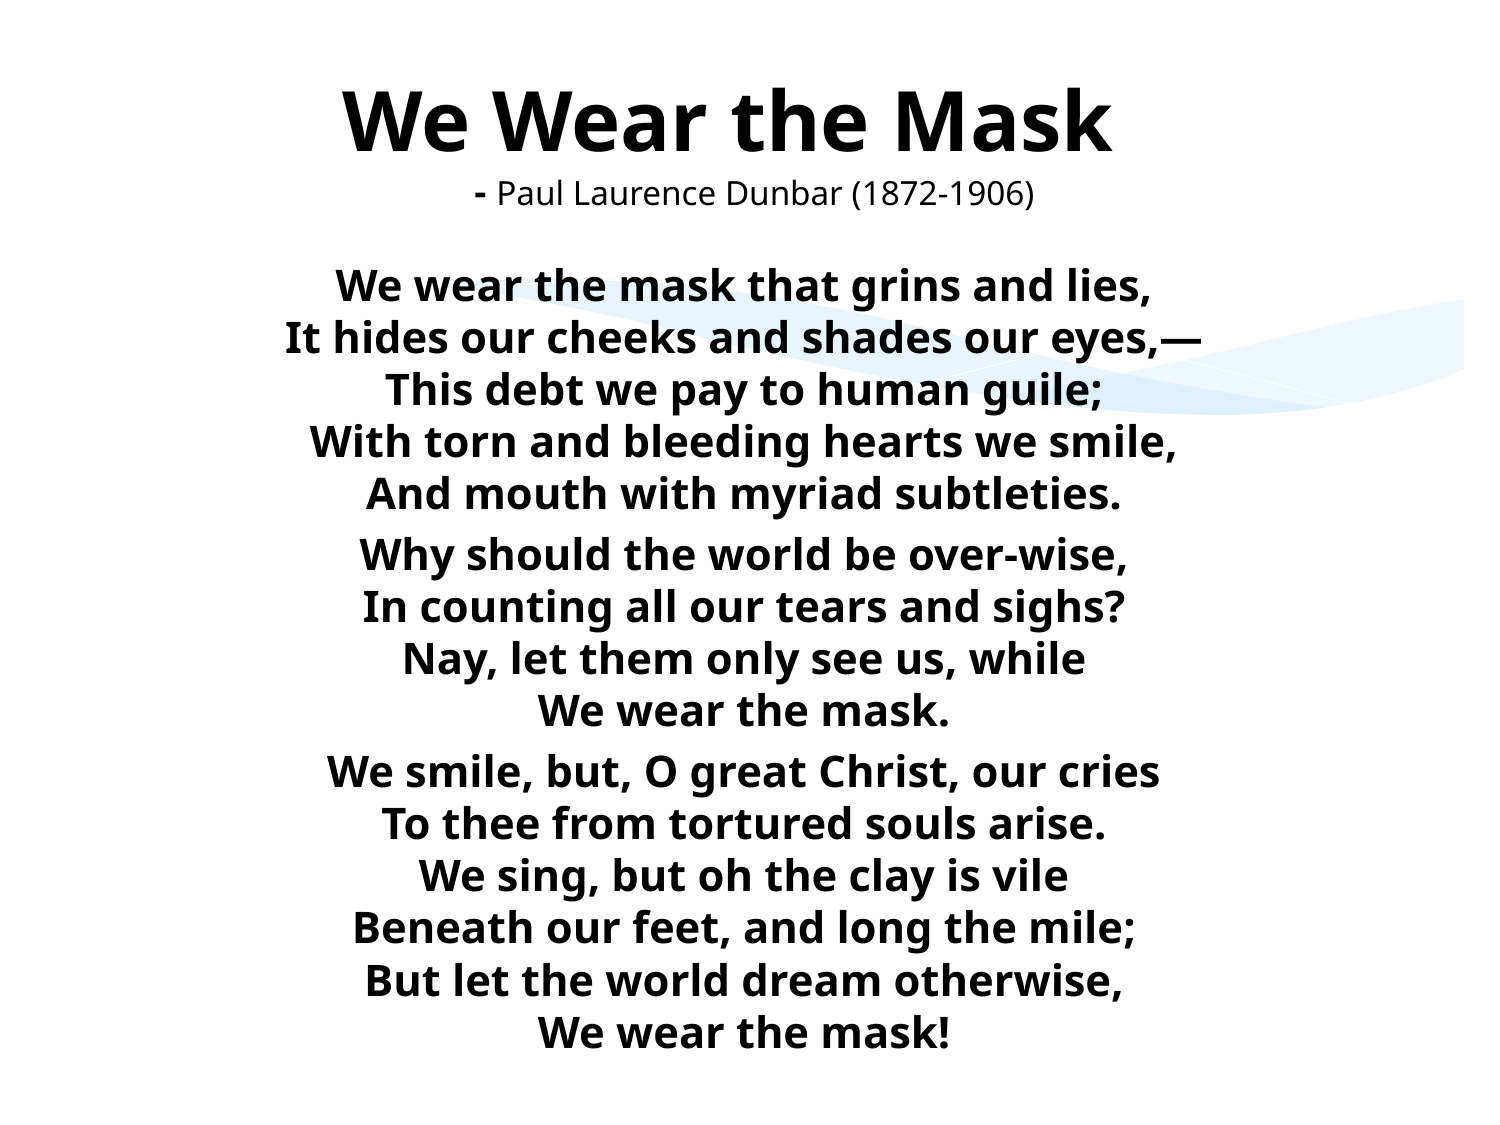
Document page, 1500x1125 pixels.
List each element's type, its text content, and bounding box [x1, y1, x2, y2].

title We Wear the Mask - Paul Laurence Dunbar (1872-1906) [75, 55, 1425, 225]
list We wear the mask that grins and lies, It hides our cheeks and shades our eyes,— This debt we pay to human guile; With torn and bleeding hearts we smile, And mouth with myriad subtleties. Why should the world be over-wise, In counting all our tears and sighs? Nay, let them only see us, while We wear the mask. We smile, but, O great Christ, our cries To thee from tortured souls arise. We sing, but oh the clay is vile Beneath our feet, and long the mile; But let the world dream otherwise, We wear the mask! [75, 249, 1425, 1070]
